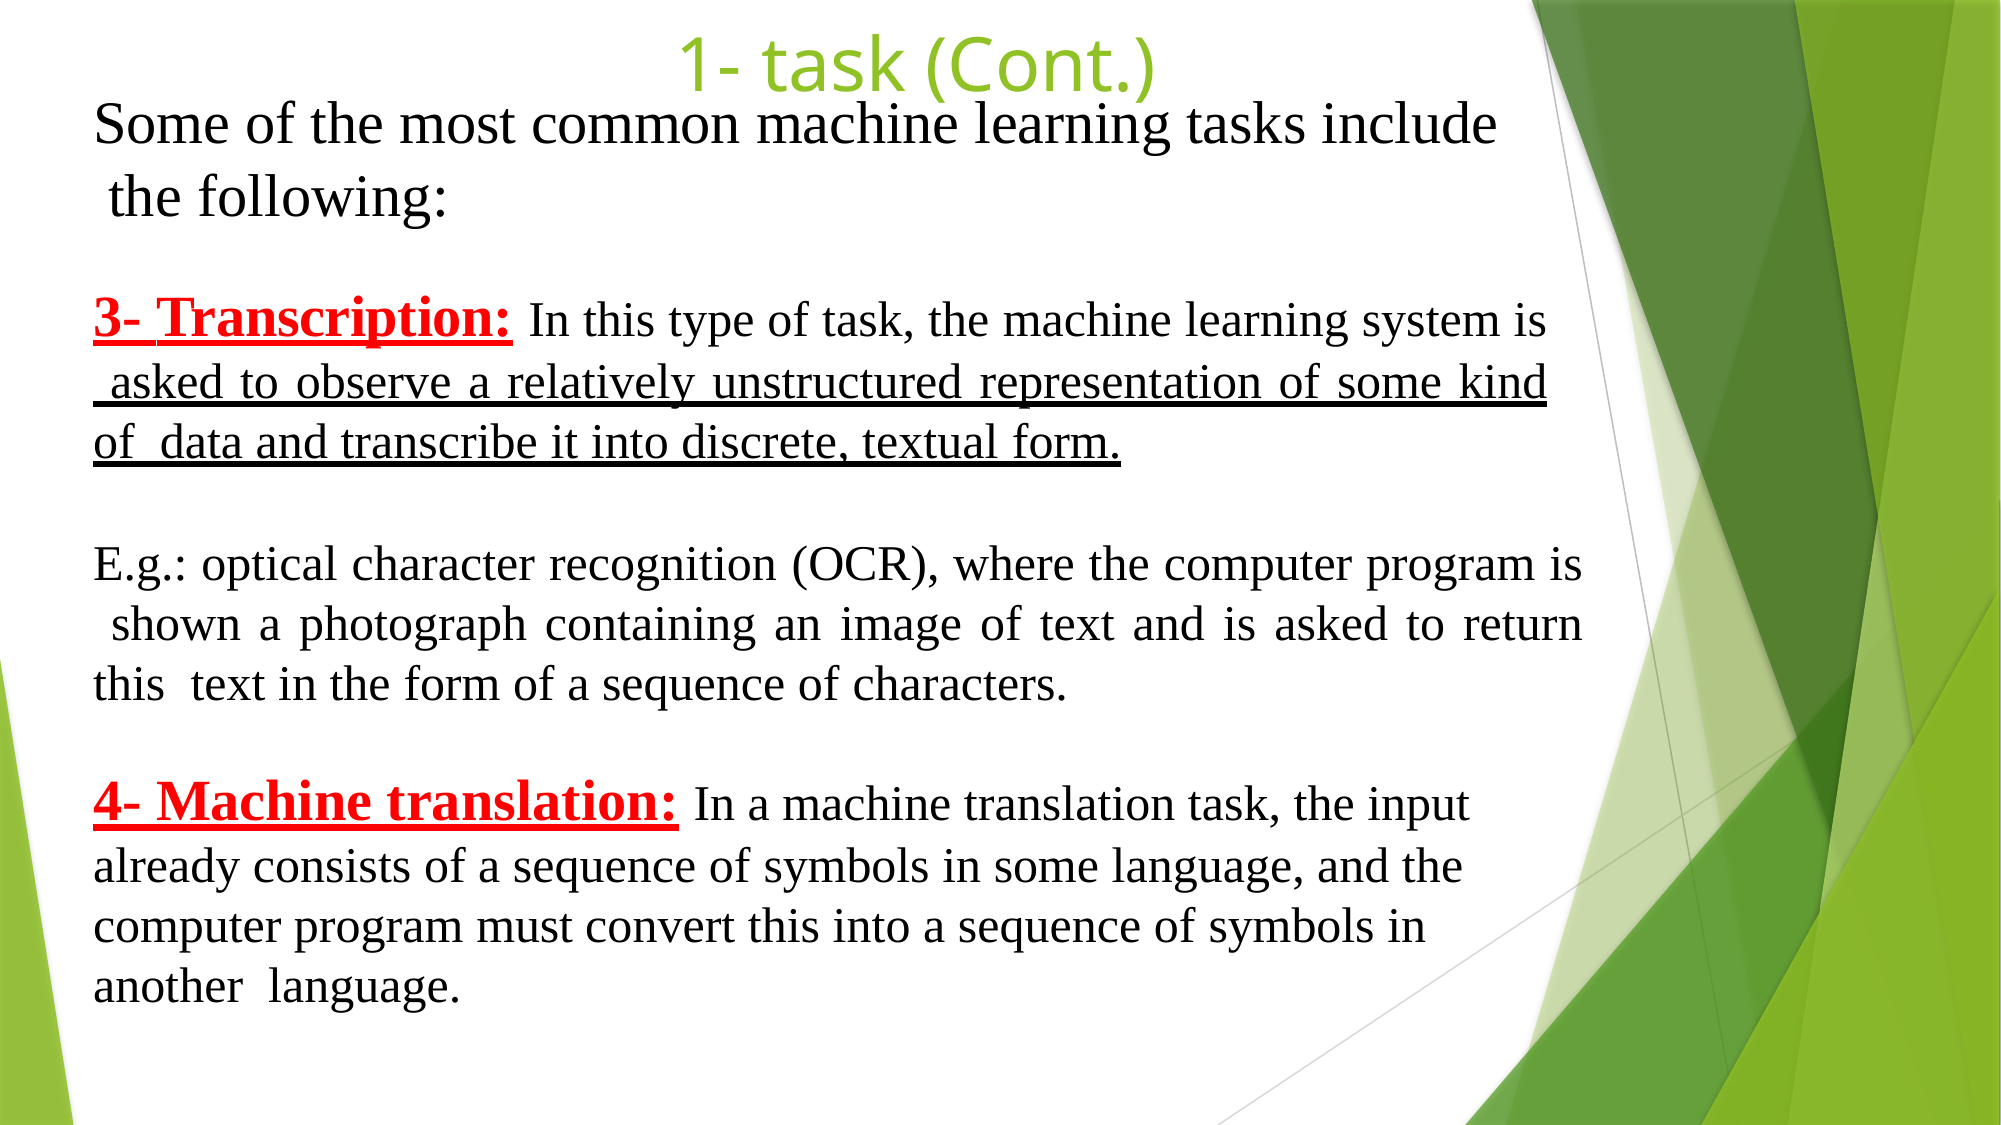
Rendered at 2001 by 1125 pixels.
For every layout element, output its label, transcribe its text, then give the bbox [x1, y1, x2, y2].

text_box Some of the most common machine learning tasks include the following: 3- Transcription: In this type of task, the machine learning system is asked to observe a relatively unstructured representation of some kind of data and transcribe it into discrete, textual form. E.g.: optical character recognition (OCR), where the computer program is shown a photograph containing an image of text and is asked to return this text in the form of a sequence of characters. 4- Machine translation: In a machine translation task, the input already consists of a sequence of symbols in some language, and the computer program must convert this into a sequence of symbols in another language. [91, 81, 1589, 1013]
title 1- task (Cont.) [673, 14, 1166, 81]
